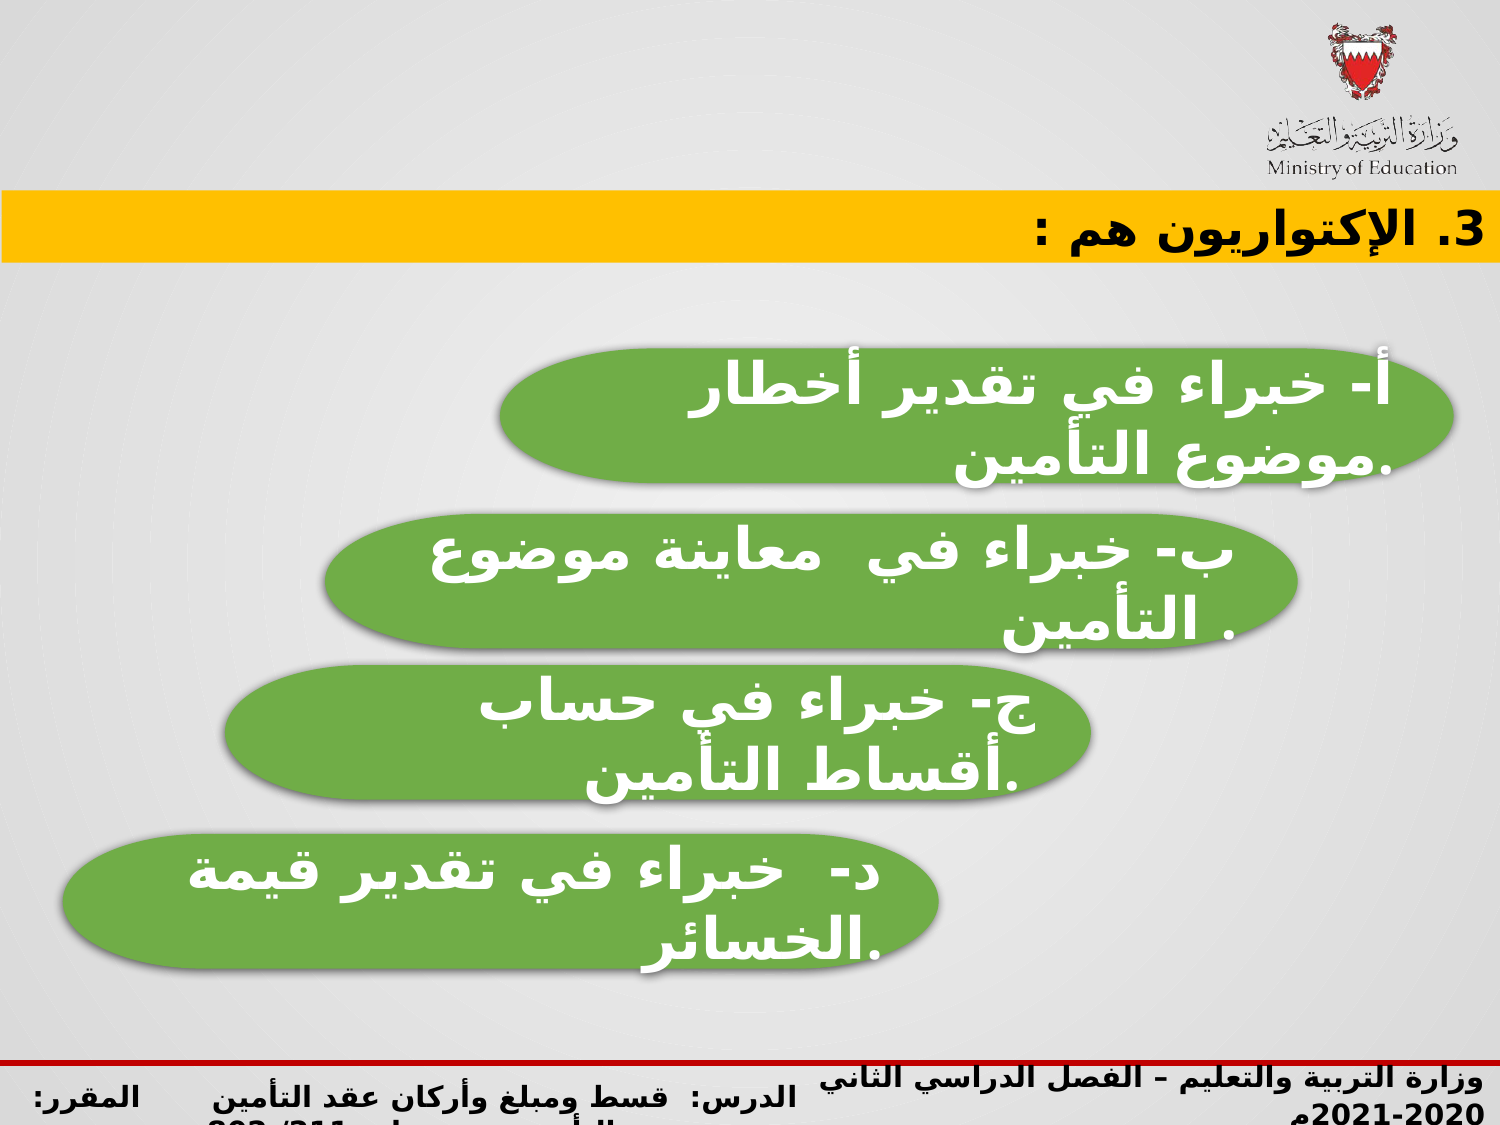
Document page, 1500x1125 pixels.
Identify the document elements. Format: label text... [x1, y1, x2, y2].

picture [1229, 0, 1500, 208]
text_box 3. الإكتواريون هم : [1, 190, 1500, 263]
text_box ج- خبراء في حساب أقساط التأمين. [224, 665, 1091, 800]
text_box أ- خبراء في تقدير أخطار موضوع التأمين. [499, 348, 1454, 484]
text_box الدرس: قسط ومبلغ وأركان عقد التأمين المقرر: التأمين تام 211/ 802 [0, 1071, 798, 1125]
text_box د- خبراء في تقدير قيمة الخسائر. [62, 833, 939, 969]
text_box وزارة التربية والتعليم – الفصل الدراسي الثاني 2020-2021م [798, 1064, 1500, 1125]
text_box ب- خبراء في معاينة موضوع التأمين . [324, 513, 1298, 649]
